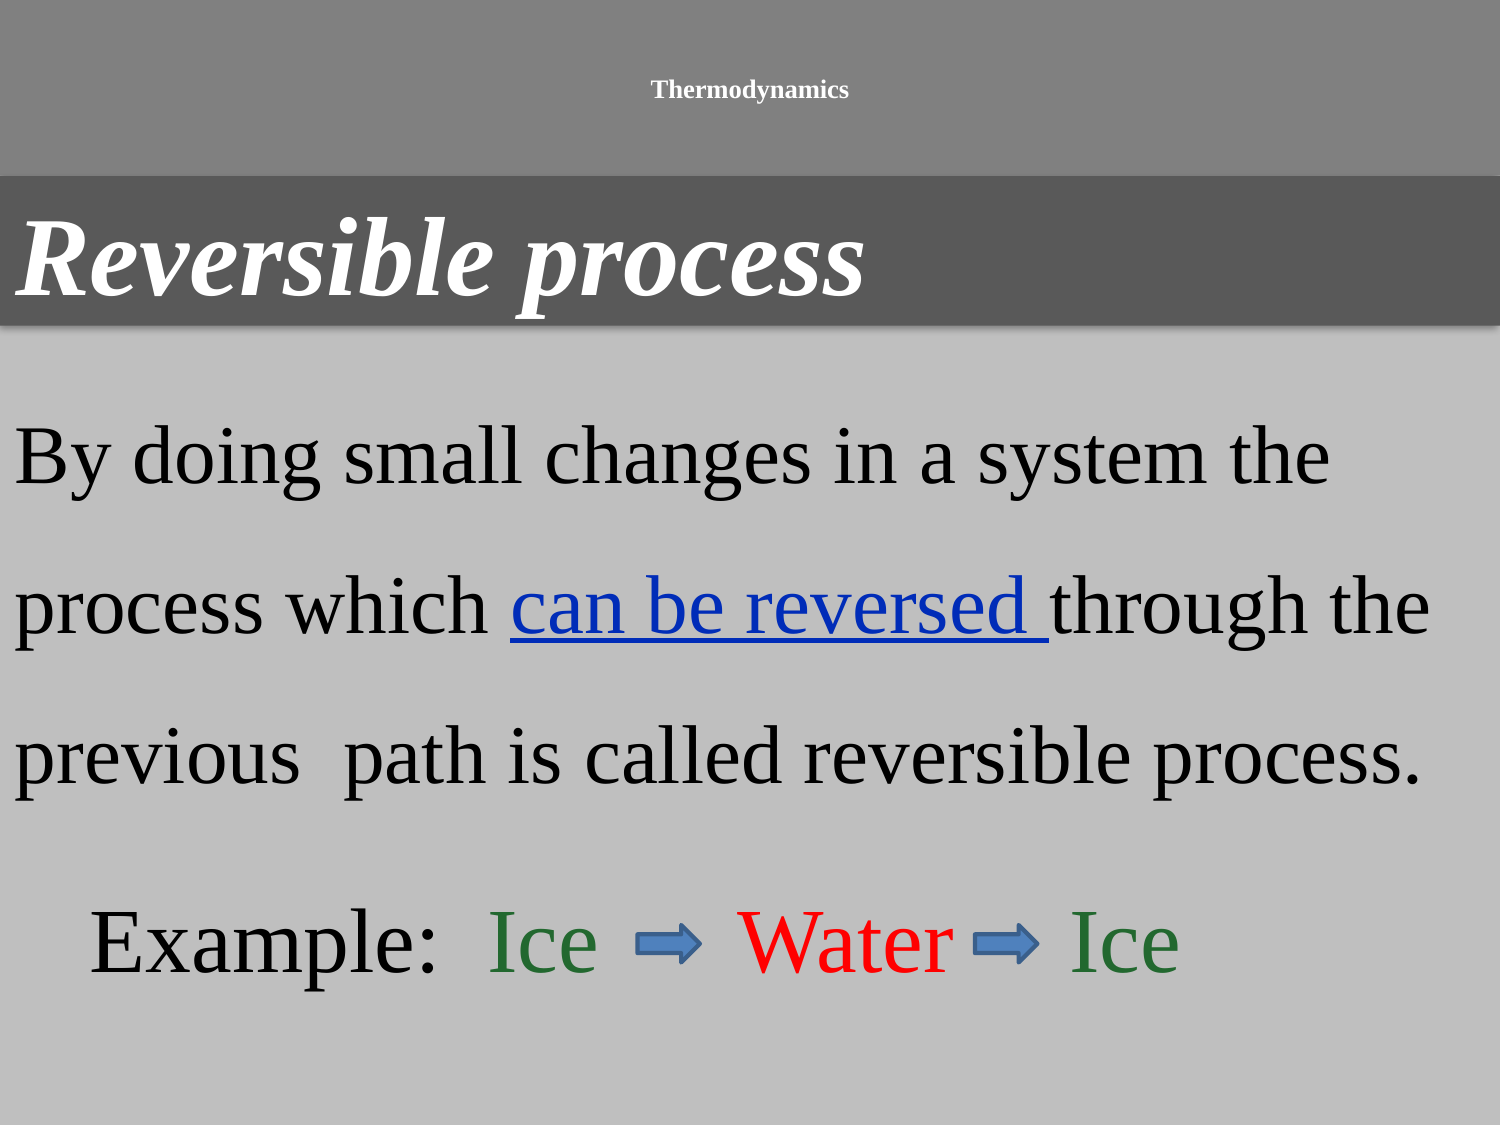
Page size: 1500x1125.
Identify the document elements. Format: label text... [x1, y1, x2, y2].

title Thermodynamics [0, 0, 1500, 175]
text_box [635, 923, 703, 965]
text_box Example: Ice Water Ice [75, 873, 1238, 999]
text_box [972, 923, 1040, 965]
text_box Reversible process [0, 175, 1500, 326]
text_box By doing small changes in a system the process which can be reversed through the previous path is called reversible process. [0, 342, 1500, 808]
